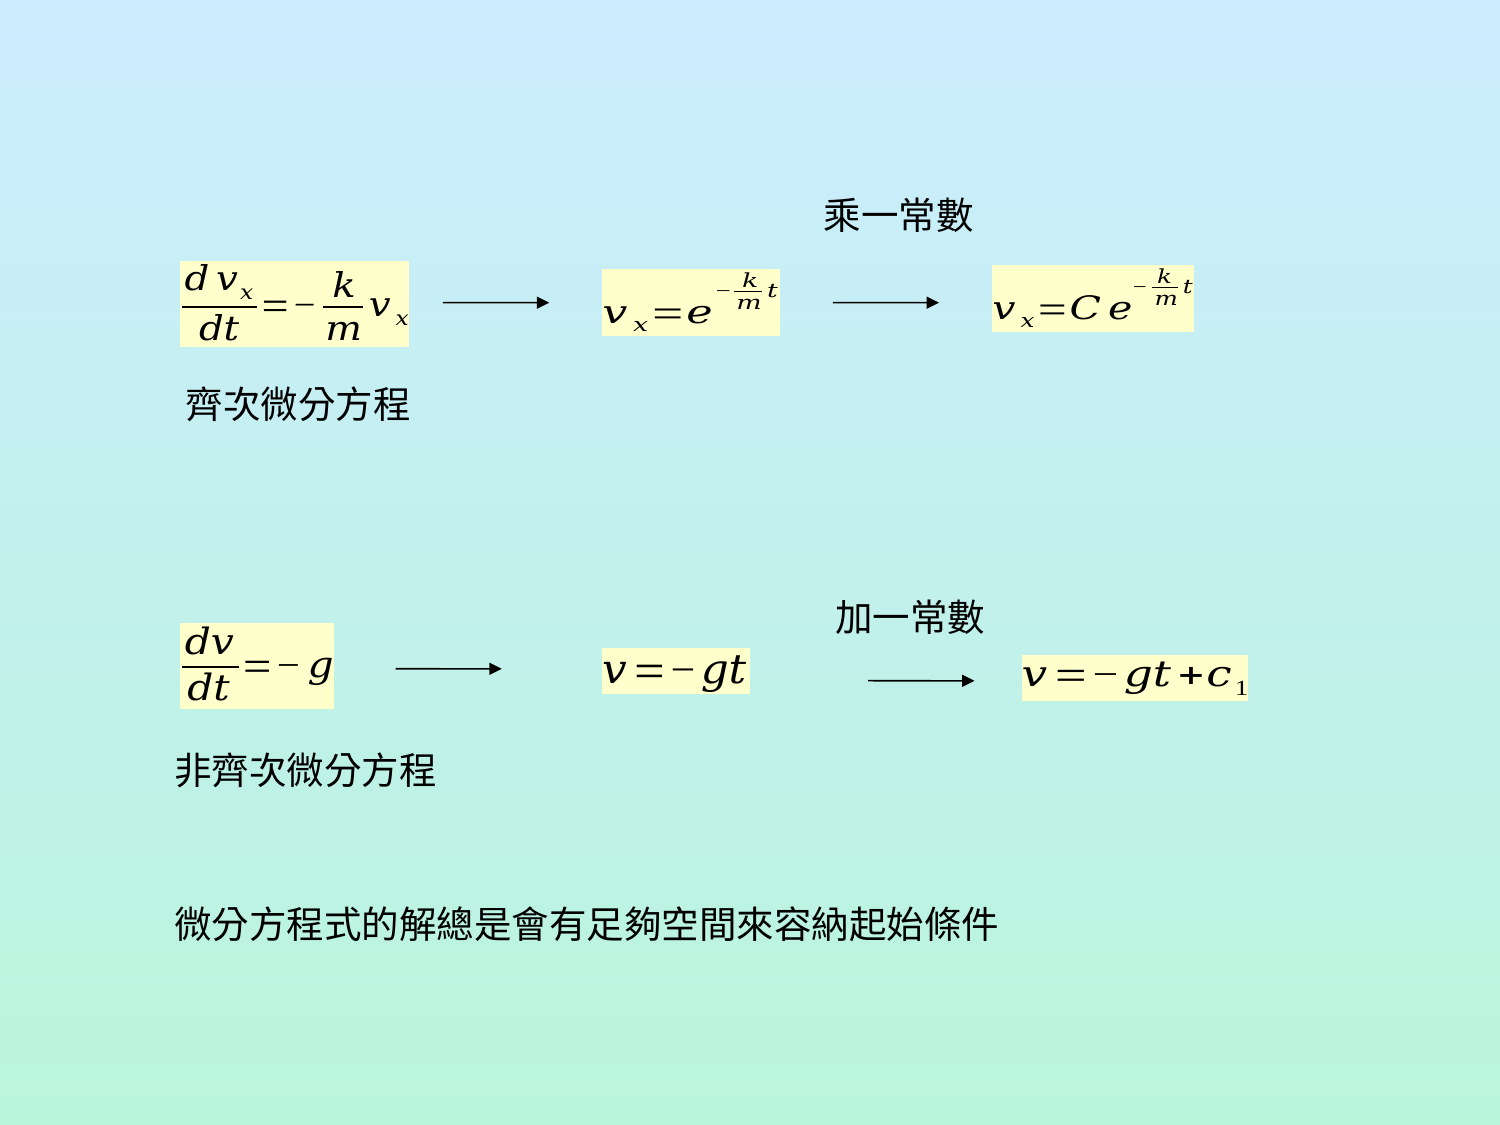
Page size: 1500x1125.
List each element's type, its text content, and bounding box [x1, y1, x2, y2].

text_box [442, 296, 550, 309]
text_box [395, 662, 502, 676]
text_box 乘一常數 [809, 184, 1010, 245]
text_box 微分方程式的解總是會有足夠空間來容納起始條件 [159, 893, 1341, 953]
text_box [868, 674, 975, 687]
text_box 加一常數 [820, 586, 1022, 646]
text_box 齊次微分方程 [171, 373, 526, 434]
text_box 非齊次微分方程 [159, 739, 514, 800]
text_box [832, 296, 940, 309]
